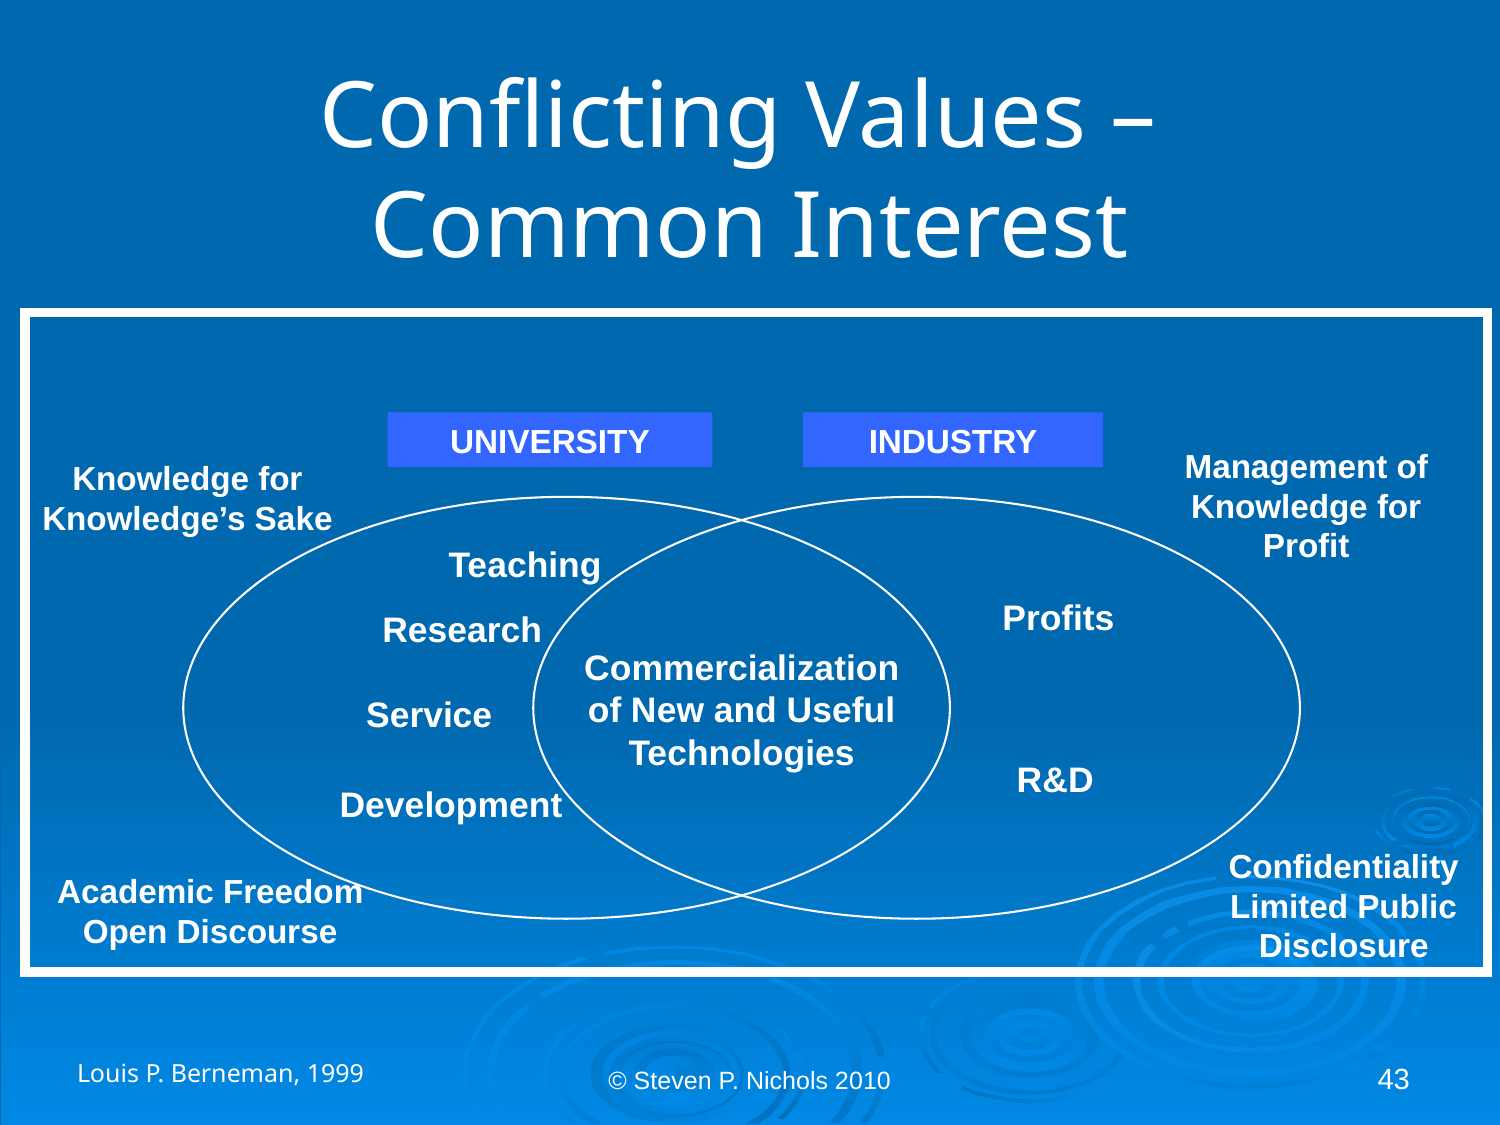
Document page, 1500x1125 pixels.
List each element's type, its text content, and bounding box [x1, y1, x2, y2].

text_box Conflicting Values – Common Interest [99, 62, 1400, 269]
text_box [24, 312, 1488, 972]
text_box Confidentiality Limited Public Disclosure [1488, 837, 1500, 972]
text_box Louis P. Berneman, 1999 [62, 1050, 425, 1095]
footer © Steven P. Nichols 2010 [512, 1024, 988, 1103]
slide_number 43 [1074, 1024, 1426, 1103]
